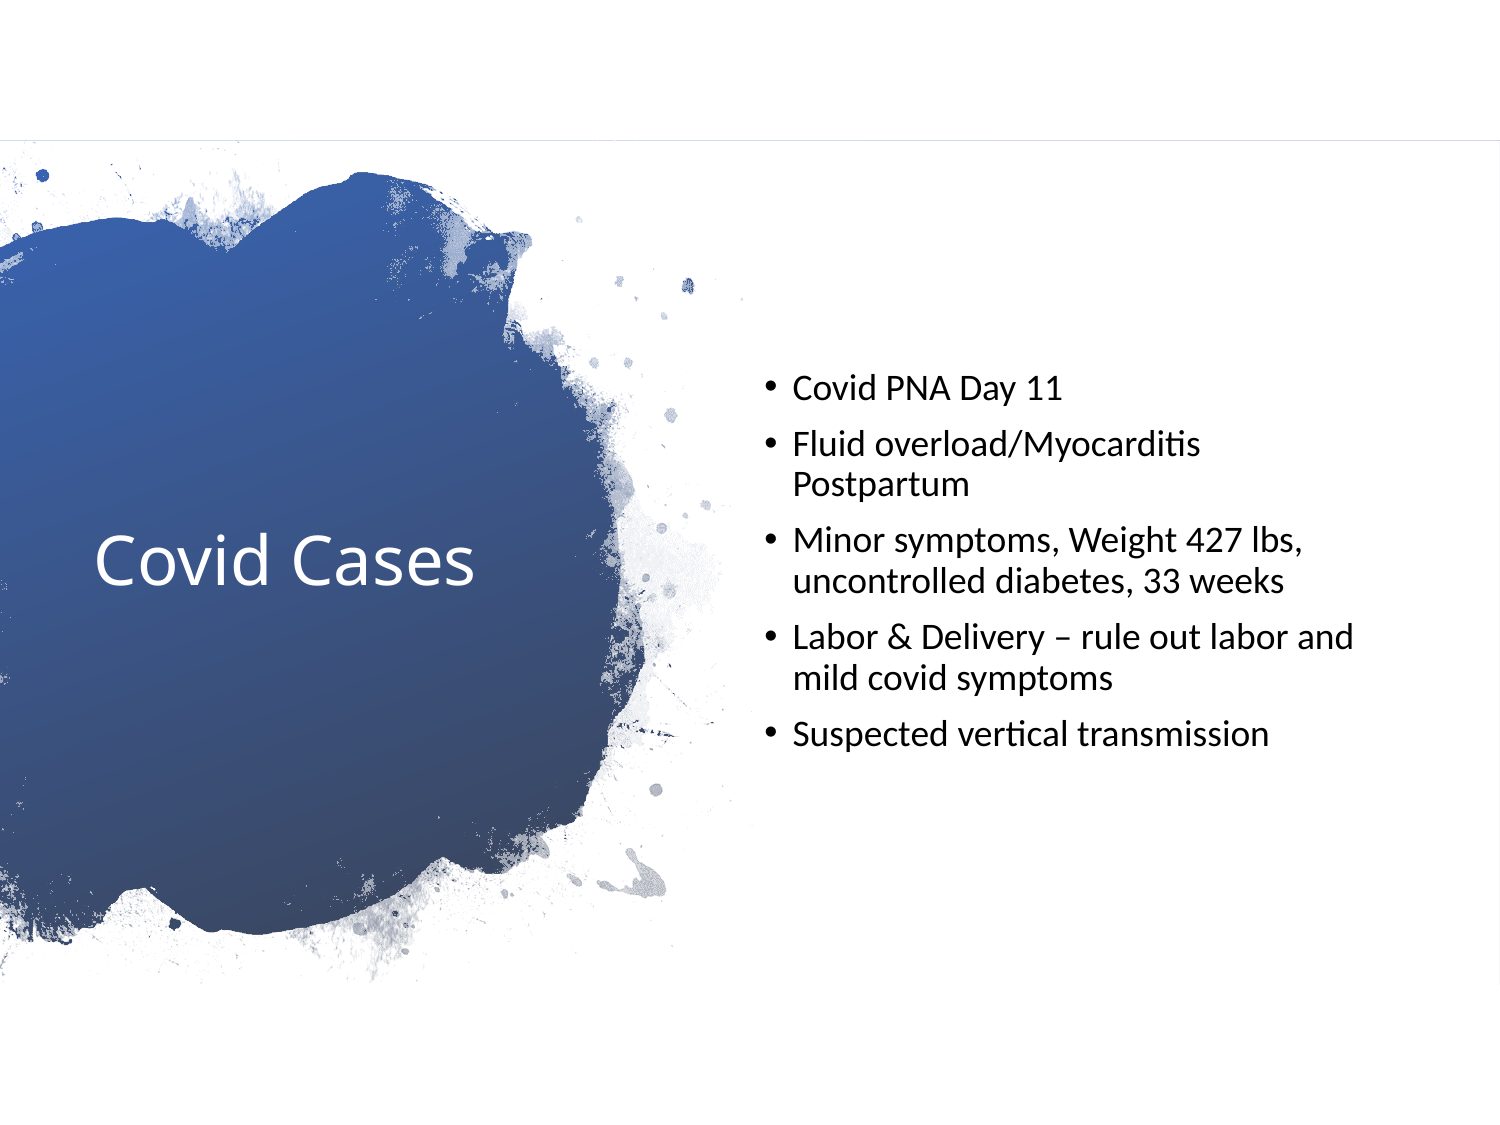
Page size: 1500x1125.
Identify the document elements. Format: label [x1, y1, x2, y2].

picture [0, 140, 1500, 985]
